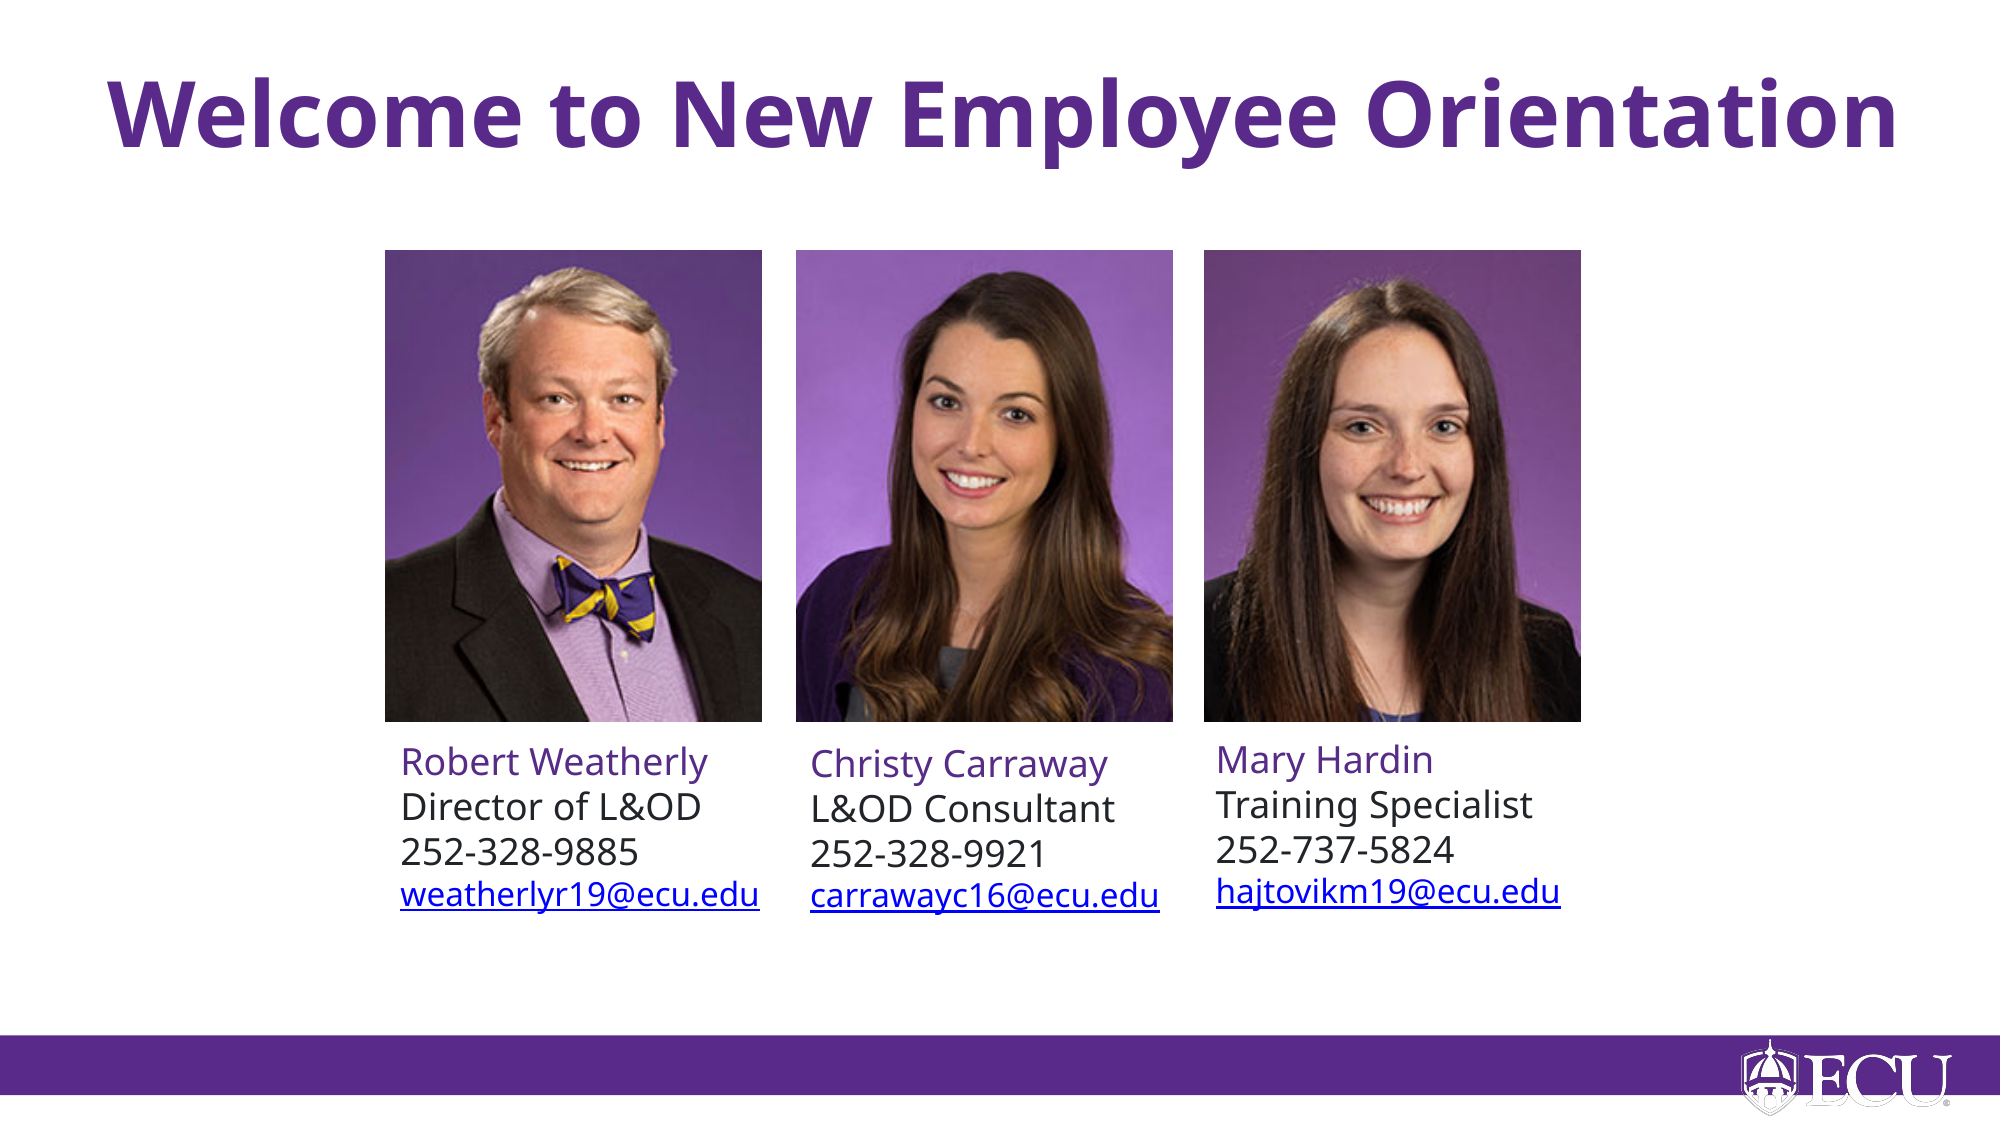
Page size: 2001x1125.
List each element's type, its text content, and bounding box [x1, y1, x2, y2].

picture [1204, 250, 1582, 722]
text_box Mary Hardin Training Specialist 252-737-5824 hajtovikm19@ecu.edu [1200, 728, 1638, 924]
text_box Christy Carraway L&OD Consultant 252-328-9921 carrawayc16@ecu.edu [795, 732, 1205, 928]
text_box Robert Weatherly Director of L&OD 252-328-9885 weatherlyr19@ecu.edu [385, 730, 796, 926]
text_box [0, 1035, 2000, 1096]
picture [795, 250, 1173, 722]
picture [385, 250, 762, 722]
picture [1741, 1038, 1952, 1117]
text_box Welcome to New Employee Orientation [4, 48, 2000, 174]
